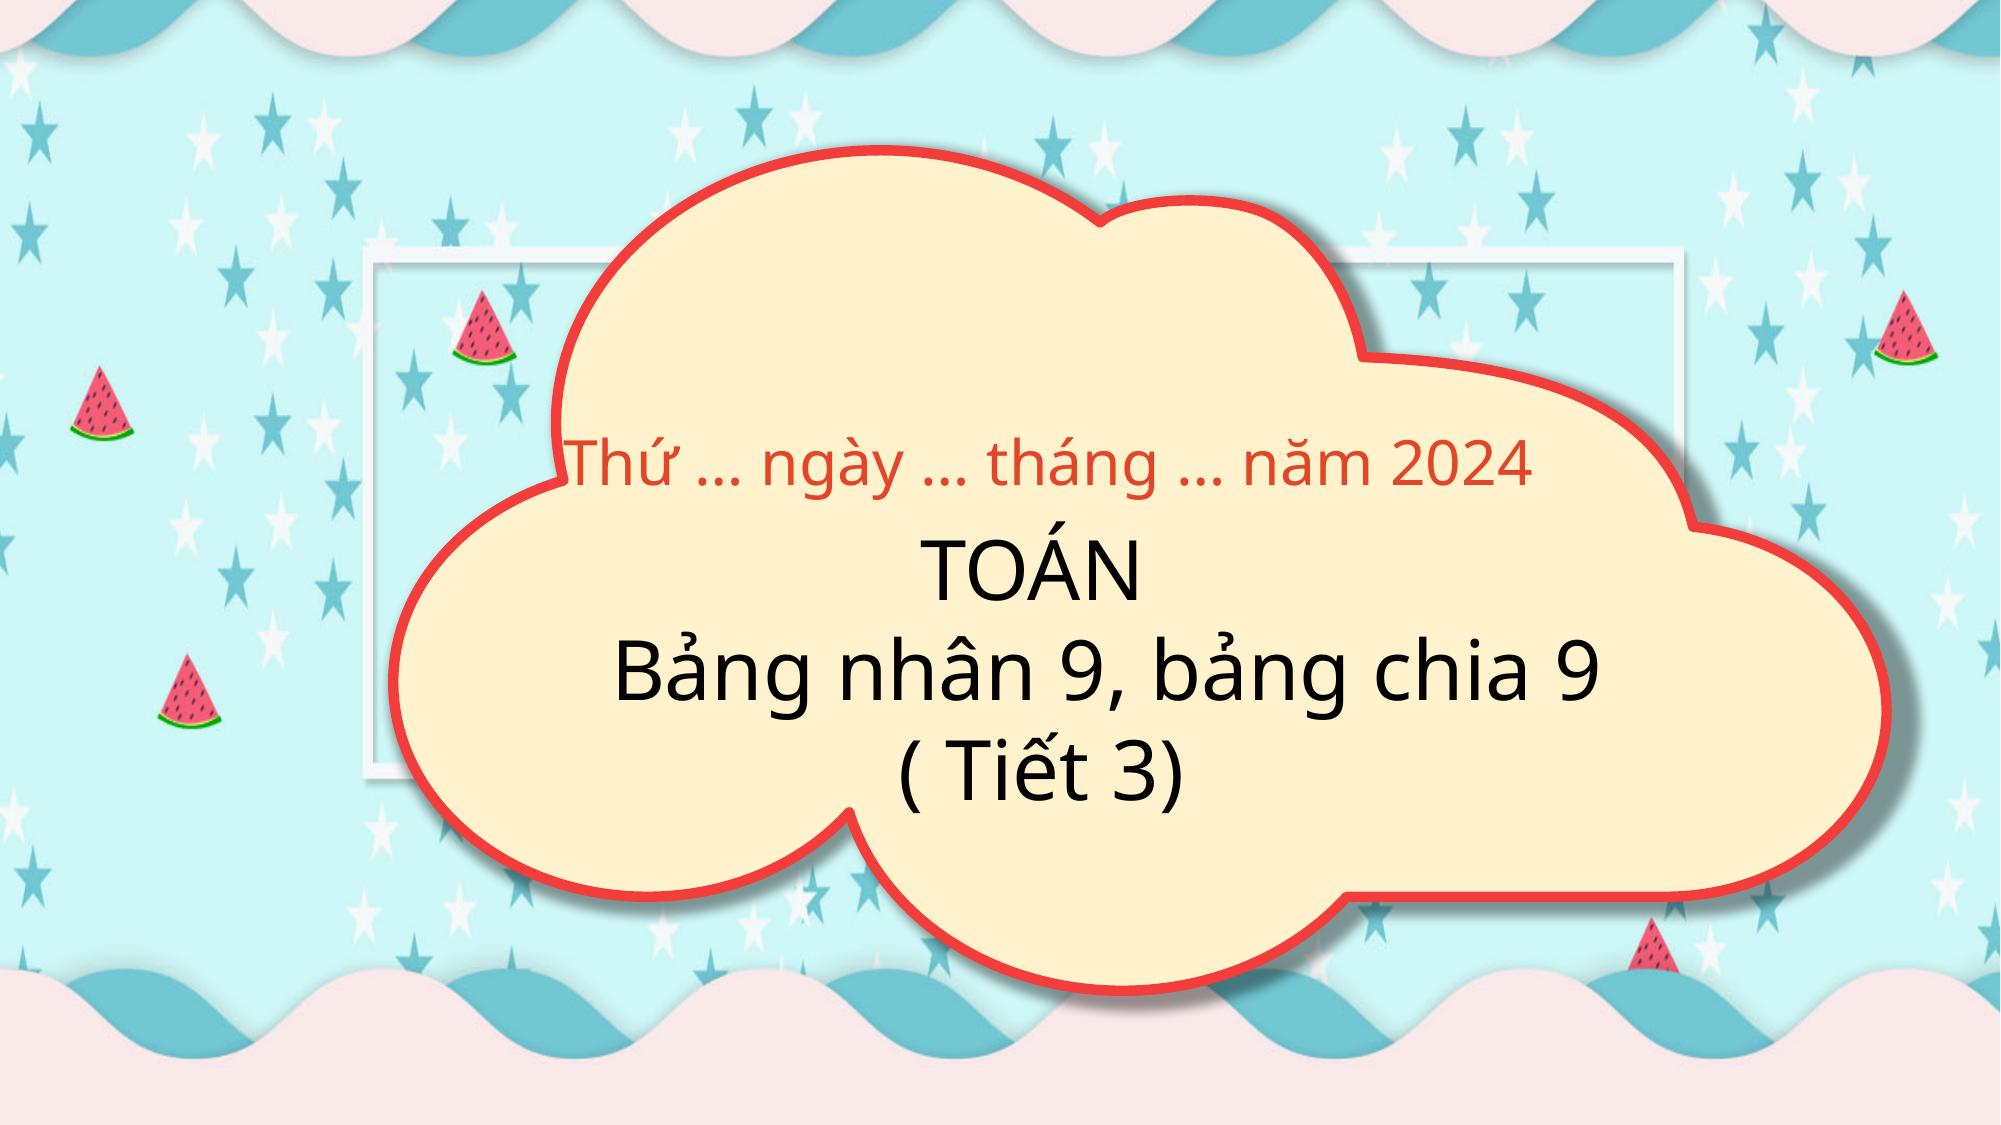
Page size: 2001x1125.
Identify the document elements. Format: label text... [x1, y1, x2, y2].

text_box [853, 586, 1887, 991]
text_box TOÁN Bảng nhân 9, bảng chia 9 ( Tiết 3) [383, 509, 1830, 825]
picture [0, 0, 2001, 1125]
text_box [498, 150, 1689, 509]
text_box Thứ … ngày … tháng … năm 2024 [548, 436, 1625, 504]
text_box [457, 825, 837, 897]
